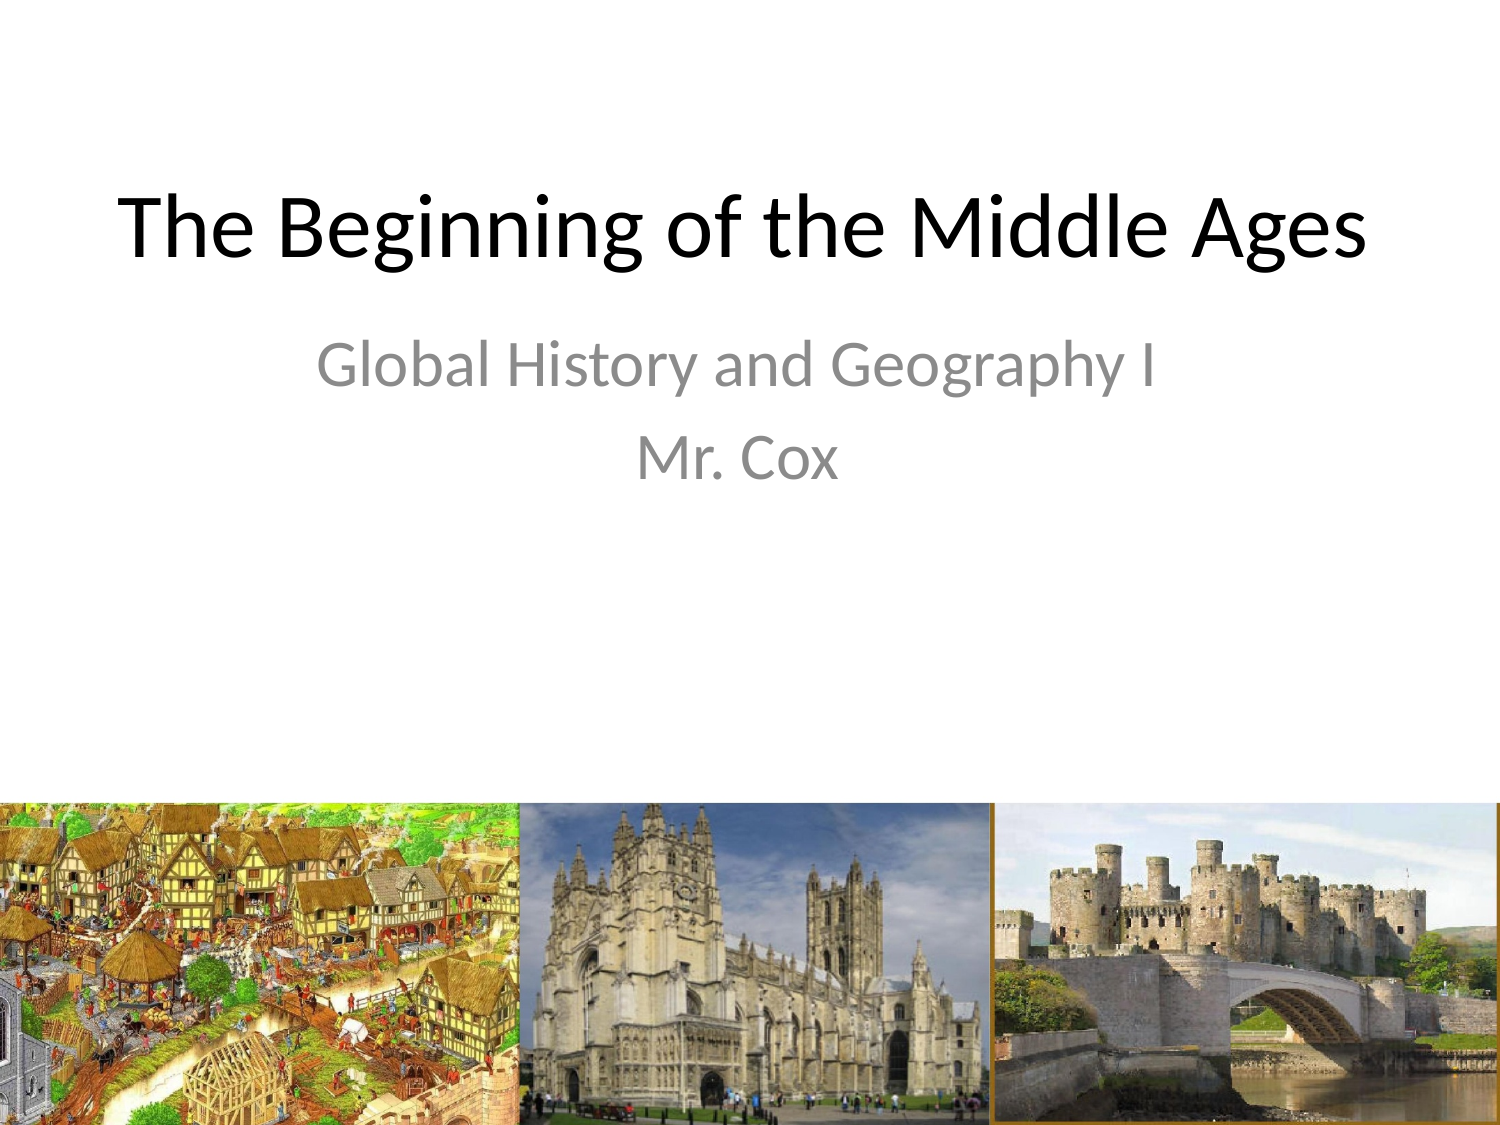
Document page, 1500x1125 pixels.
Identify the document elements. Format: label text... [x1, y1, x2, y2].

picture [0, 0, 1500, 1125]
subtitle Global History and Geography I Mr. Cox [212, 312, 1263, 600]
title The Beginning of the Middle Ages [50, 99, 1438, 342]
